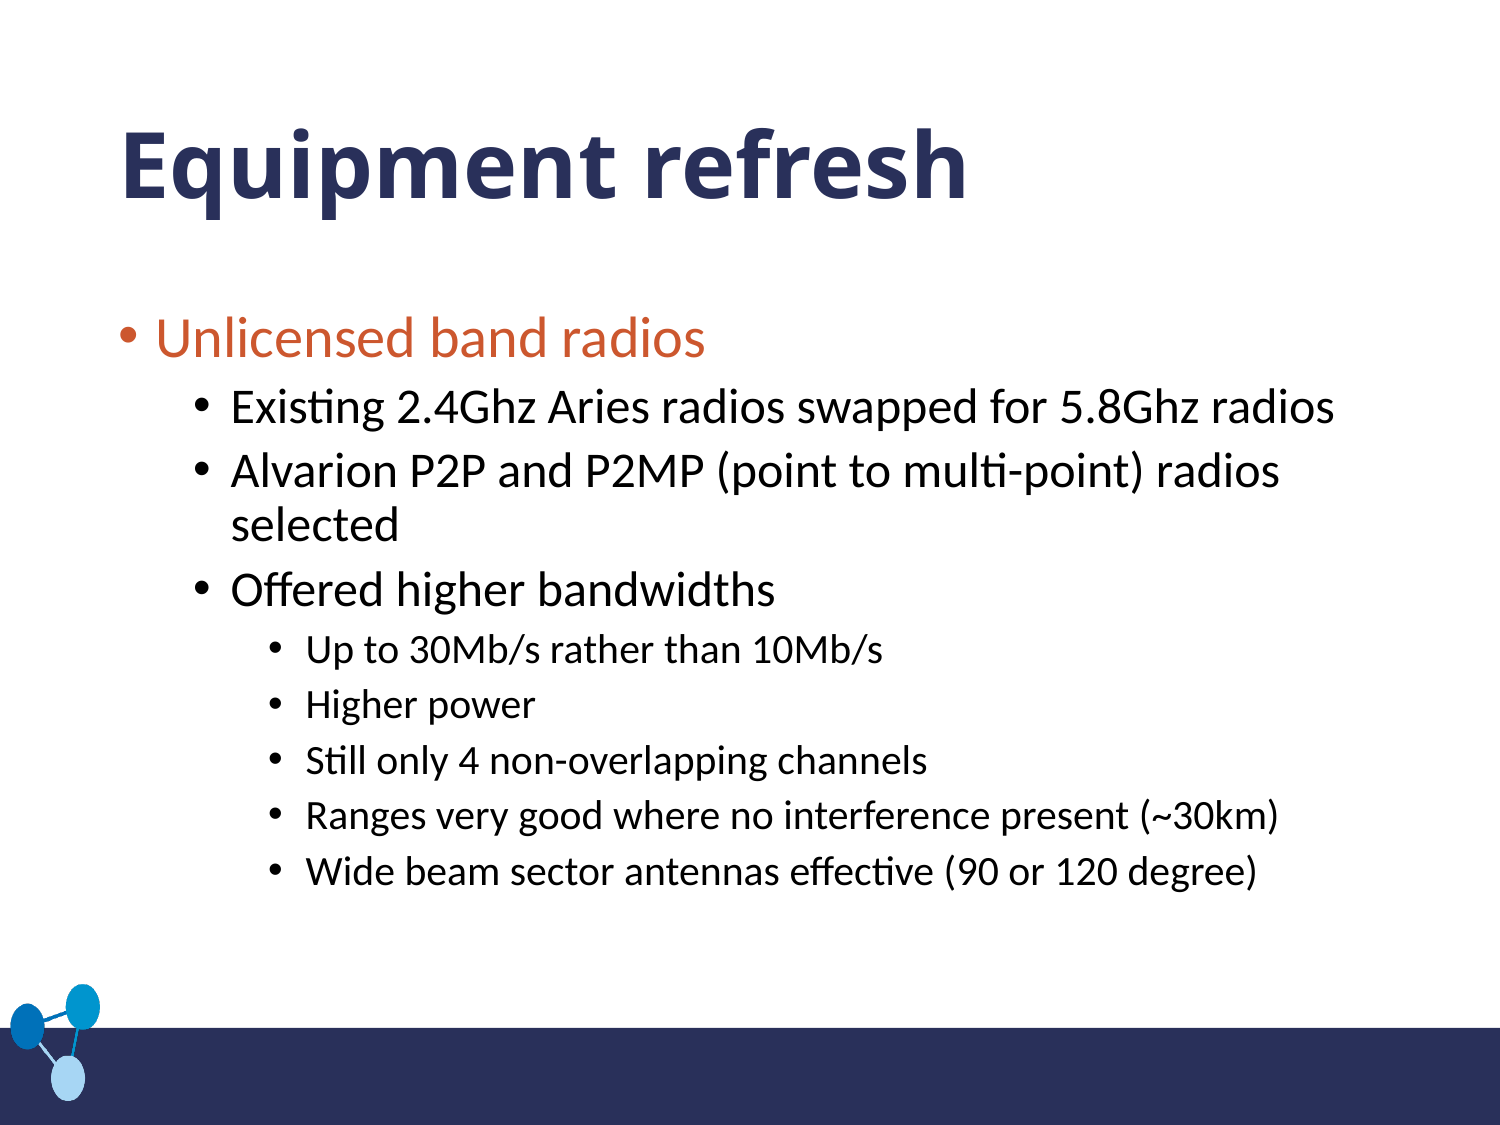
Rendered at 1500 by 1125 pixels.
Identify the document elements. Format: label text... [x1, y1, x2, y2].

picture [5, 976, 106, 1109]
list Unlicensed band radios Existing 2.4Ghz Aries radios swapped for 5.8Ghz radios Alvarion P2P and P2MP (point to multi-point) radios selected Offered higher bandwidths Up to 30Mb/s rather than 10Mb/s Higher power Still only 4 non-overlapping channels Ranges very good where no interference present (~30km) Wide beam sector antennas effective (90 or 120 degree) [103, 299, 1397, 1014]
title Equipment refresh [103, 59, 1397, 278]
